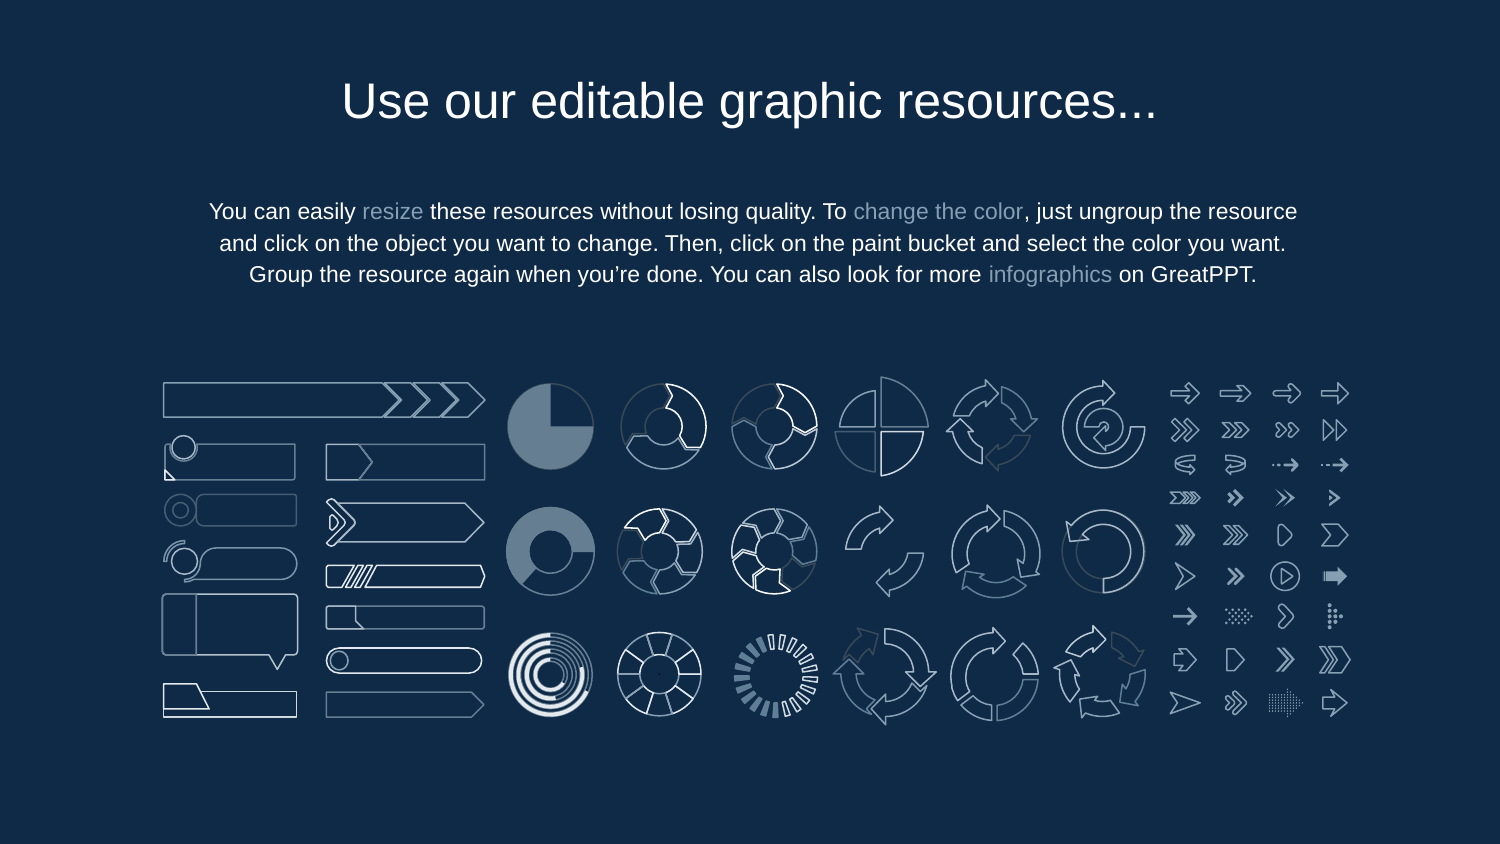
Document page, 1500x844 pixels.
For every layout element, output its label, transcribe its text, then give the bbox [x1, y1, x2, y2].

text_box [1319, 646, 1351, 674]
text_box [1173, 607, 1198, 626]
text_box [1171, 382, 1200, 404]
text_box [164, 435, 296, 481]
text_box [326, 498, 485, 547]
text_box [730, 508, 819, 595]
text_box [1048, 509, 1146, 594]
text_box [1175, 455, 1195, 475]
text_box [1226, 648, 1245, 671]
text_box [1323, 419, 1347, 441]
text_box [1170, 491, 1201, 504]
text_box [1278, 524, 1292, 546]
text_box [617, 632, 702, 717]
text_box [1226, 567, 1246, 586]
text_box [734, 634, 818, 718]
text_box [1227, 488, 1245, 507]
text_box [1275, 647, 1296, 672]
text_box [1224, 690, 1248, 715]
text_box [1268, 688, 1304, 718]
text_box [615, 508, 705, 595]
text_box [326, 444, 485, 481]
text_box [326, 692, 484, 718]
title Use our editable graphic resources... [171, 53, 1328, 133]
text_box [611, 383, 709, 470]
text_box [507, 383, 594, 470]
text_box [1170, 692, 1201, 714]
text_box [1322, 689, 1348, 717]
text_box [1220, 385, 1251, 402]
text_box [164, 494, 297, 526]
text_box [1175, 562, 1195, 590]
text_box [326, 605, 485, 630]
text_box You can easily resize these resources without losing quality. To change the color, just ungroup the resource and click on the object you want to change. Then, click on the paint bucket and select the color you want. Group the resource again when you’re done. You can also look for more infographics on GreatPPT. [175, 200, 1332, 280]
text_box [163, 382, 486, 418]
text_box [1326, 602, 1344, 630]
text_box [1222, 422, 1250, 438]
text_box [731, 383, 818, 470]
text_box [1322, 566, 1348, 586]
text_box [945, 627, 1039, 721]
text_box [162, 593, 298, 670]
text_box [1271, 458, 1300, 472]
text_box [1176, 456, 1194, 463]
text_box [834, 376, 929, 477]
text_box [163, 540, 298, 583]
text_box [1174, 648, 1197, 671]
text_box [946, 379, 1038, 472]
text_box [1053, 625, 1146, 719]
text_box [1048, 380, 1145, 469]
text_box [494, 618, 607, 731]
text_box [1226, 455, 1246, 463]
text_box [1224, 608, 1254, 625]
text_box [1320, 457, 1349, 473]
text_box [1278, 604, 1294, 629]
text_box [506, 507, 595, 596]
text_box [1223, 525, 1248, 545]
text_box [1270, 561, 1300, 591]
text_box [943, 504, 1041, 598]
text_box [1274, 488, 1296, 507]
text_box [1274, 422, 1300, 438]
text_box [1321, 382, 1349, 404]
text_box [1273, 383, 1301, 403]
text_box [1174, 524, 1196, 546]
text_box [1171, 418, 1199, 442]
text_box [1328, 489, 1341, 507]
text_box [326, 564, 485, 588]
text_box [845, 505, 924, 597]
text_box [1225, 455, 1246, 475]
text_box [832, 627, 937, 725]
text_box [163, 683, 297, 718]
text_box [326, 647, 482, 674]
text_box [1321, 524, 1348, 546]
